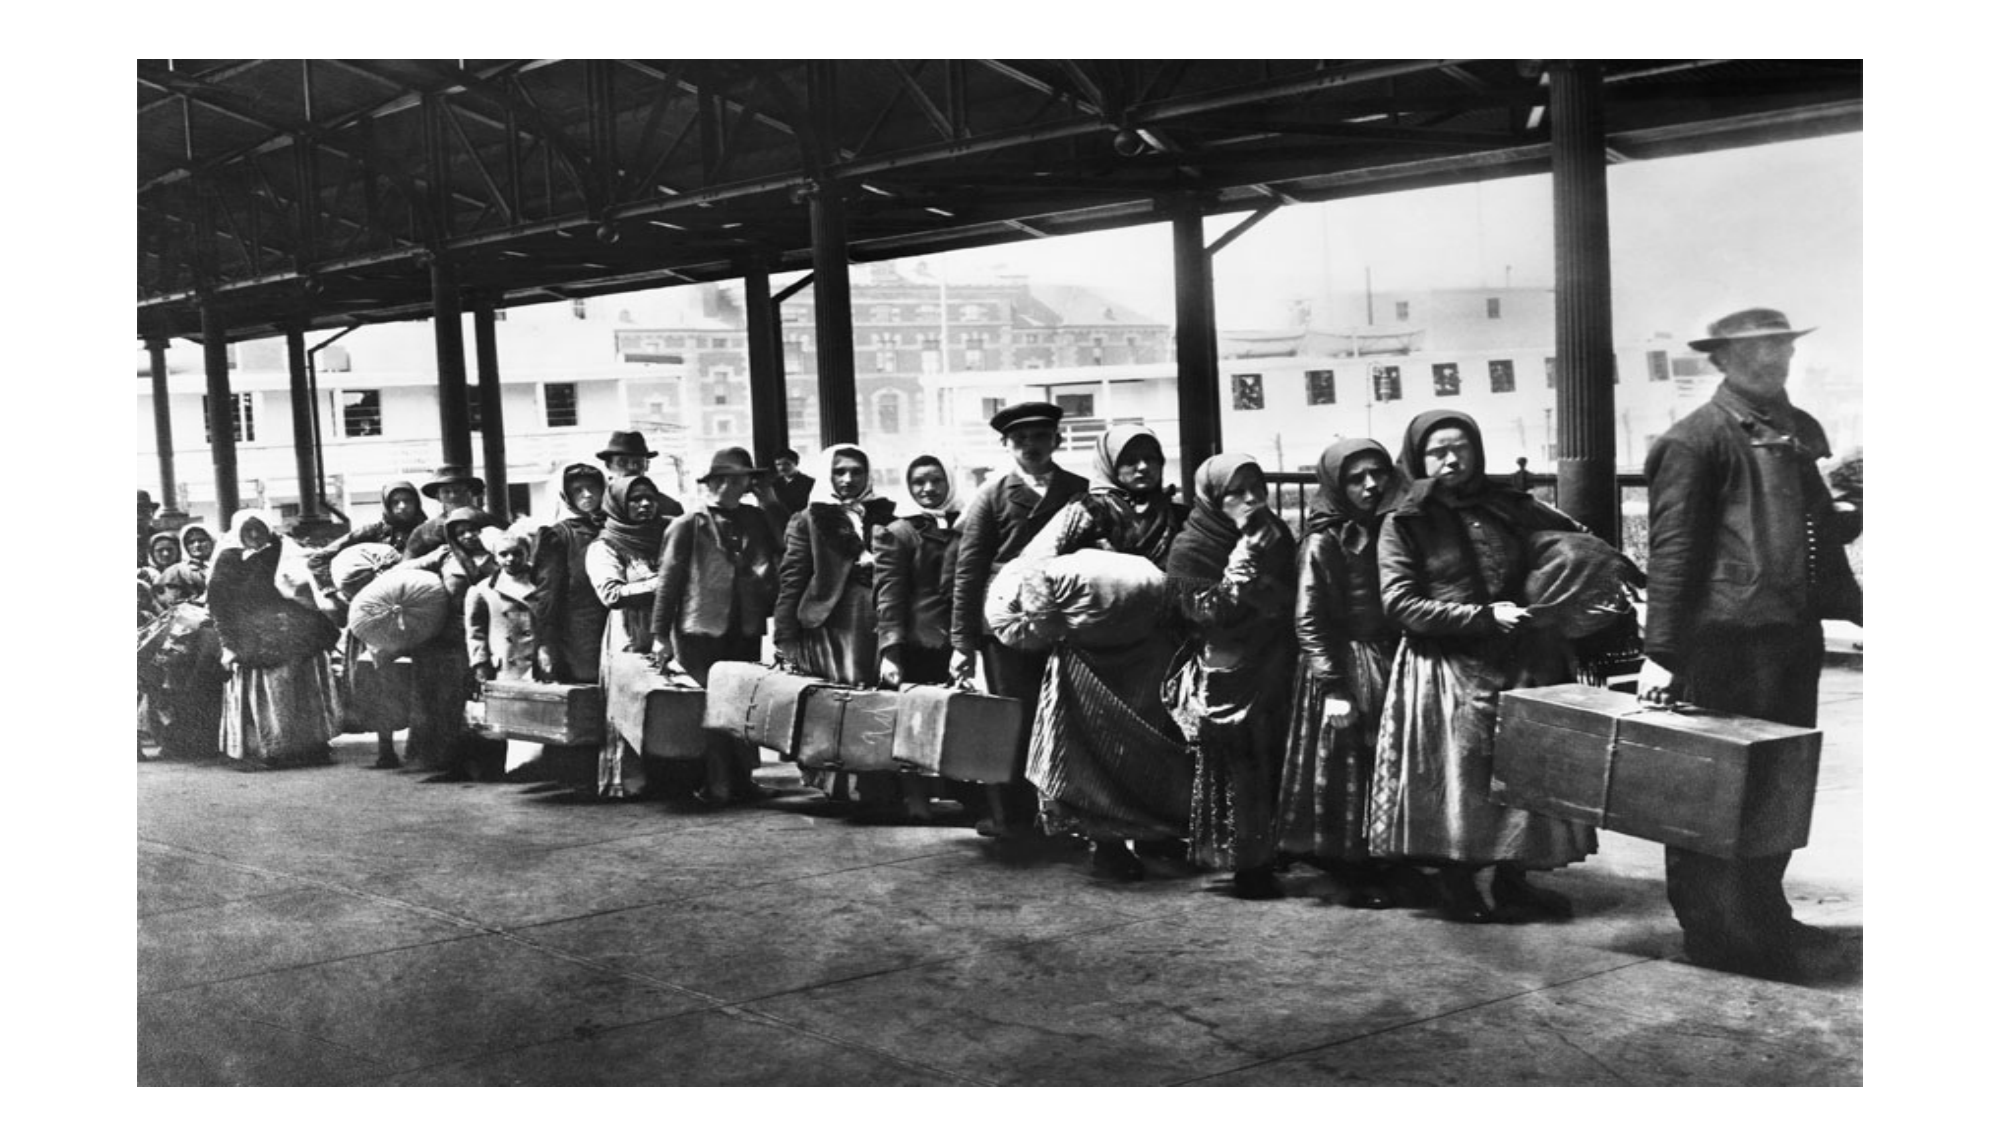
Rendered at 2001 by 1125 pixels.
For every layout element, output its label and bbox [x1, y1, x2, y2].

list [137, 59, 1863, 1087]
